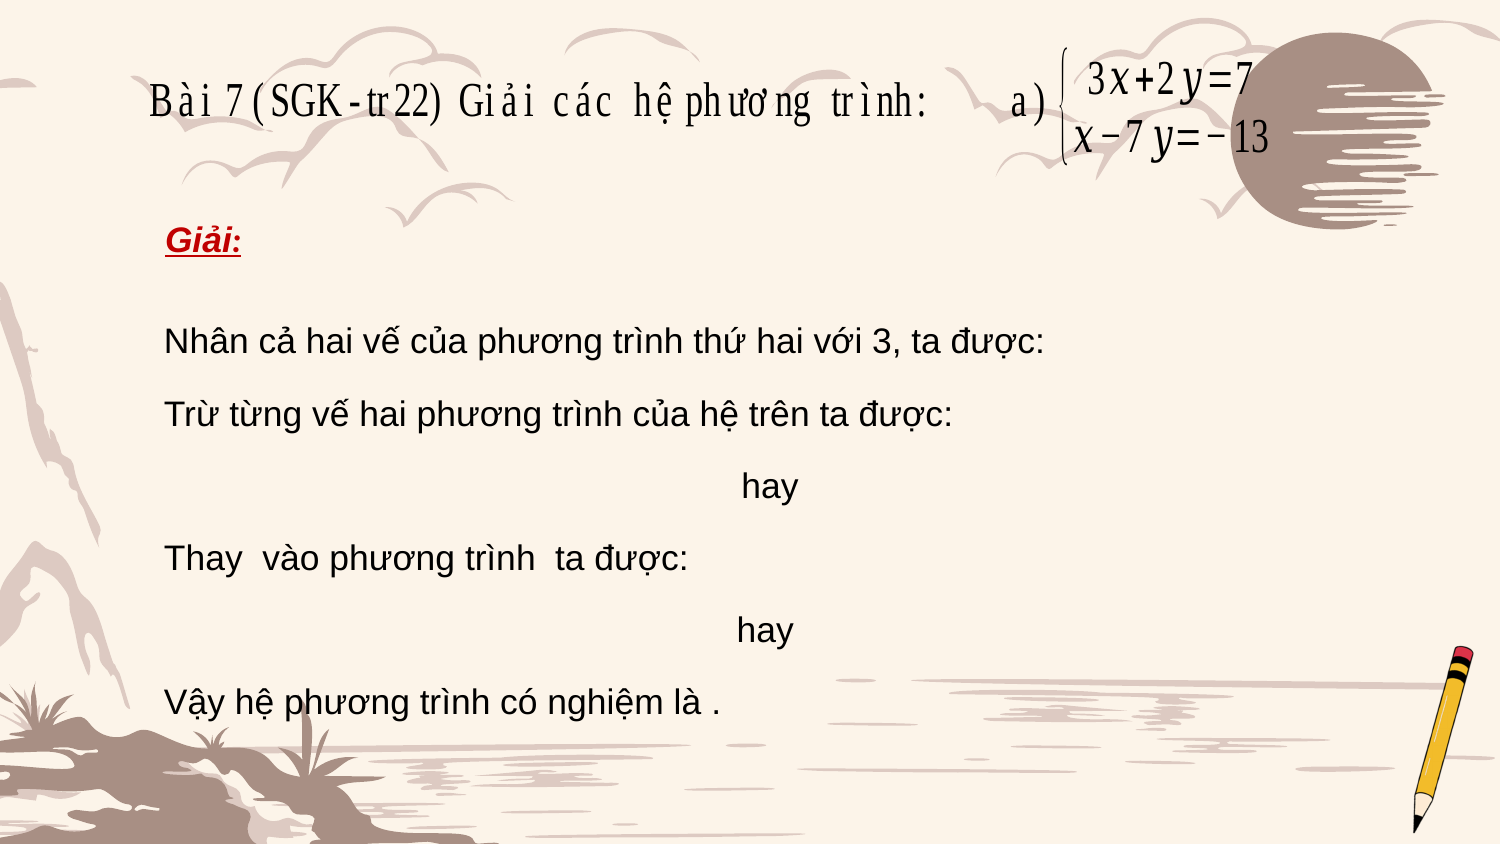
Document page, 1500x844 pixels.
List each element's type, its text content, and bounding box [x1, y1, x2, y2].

text_box Giải: [150, 209, 257, 267]
picture [1318, 615, 1500, 844]
